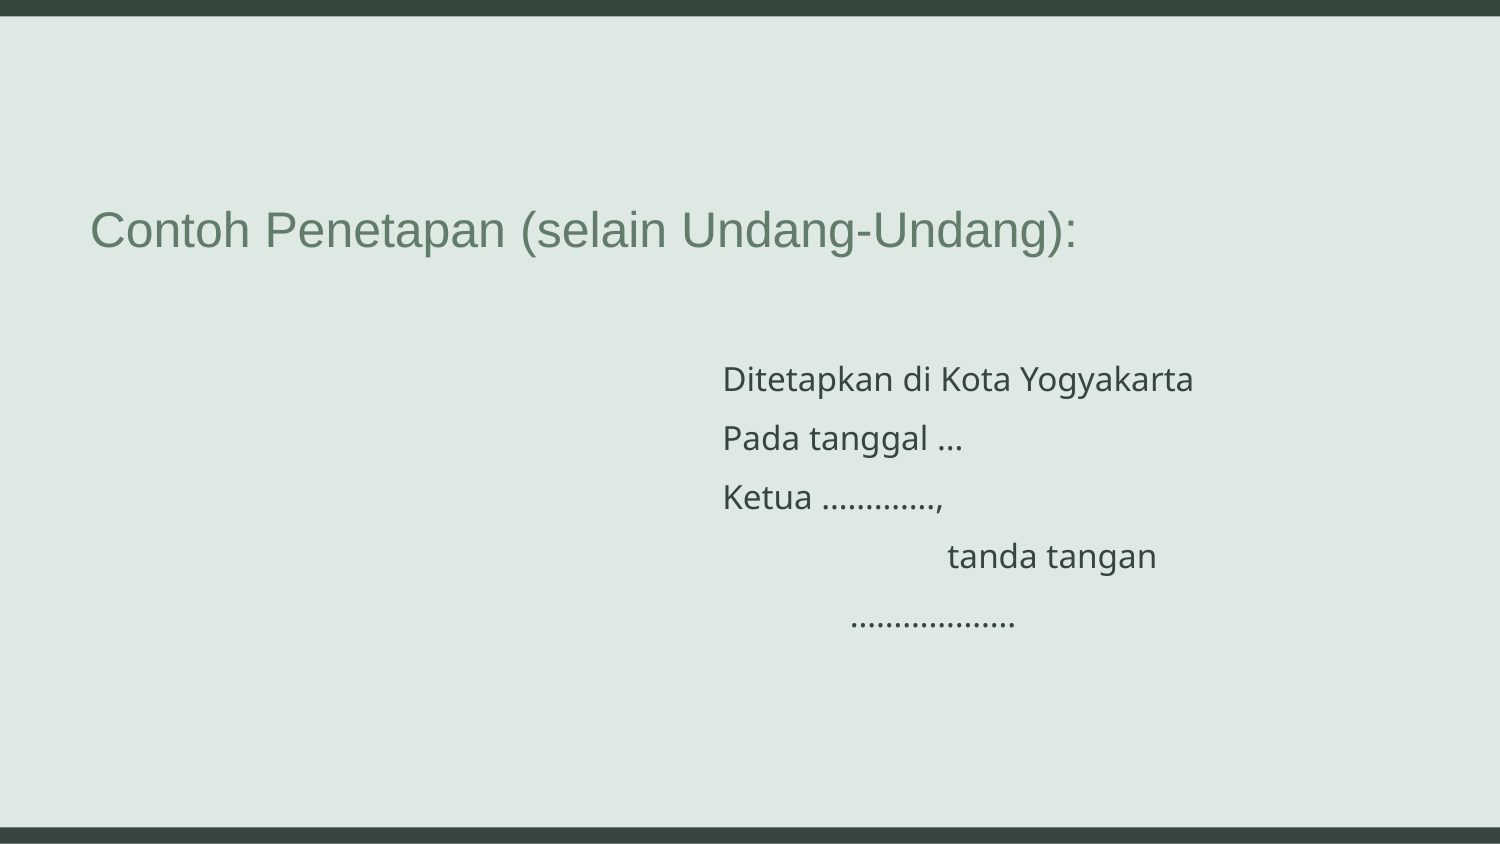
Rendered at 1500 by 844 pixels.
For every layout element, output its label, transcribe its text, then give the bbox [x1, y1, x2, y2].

text_box Contoh Penetapan (selain Undang-Undang): [74, 162, 1425, 292]
text_box Ditetapkan di Kota Yogyakarta Pada tanggal … Ketua …………., tanda tangan ………………. [707, 350, 1458, 713]
